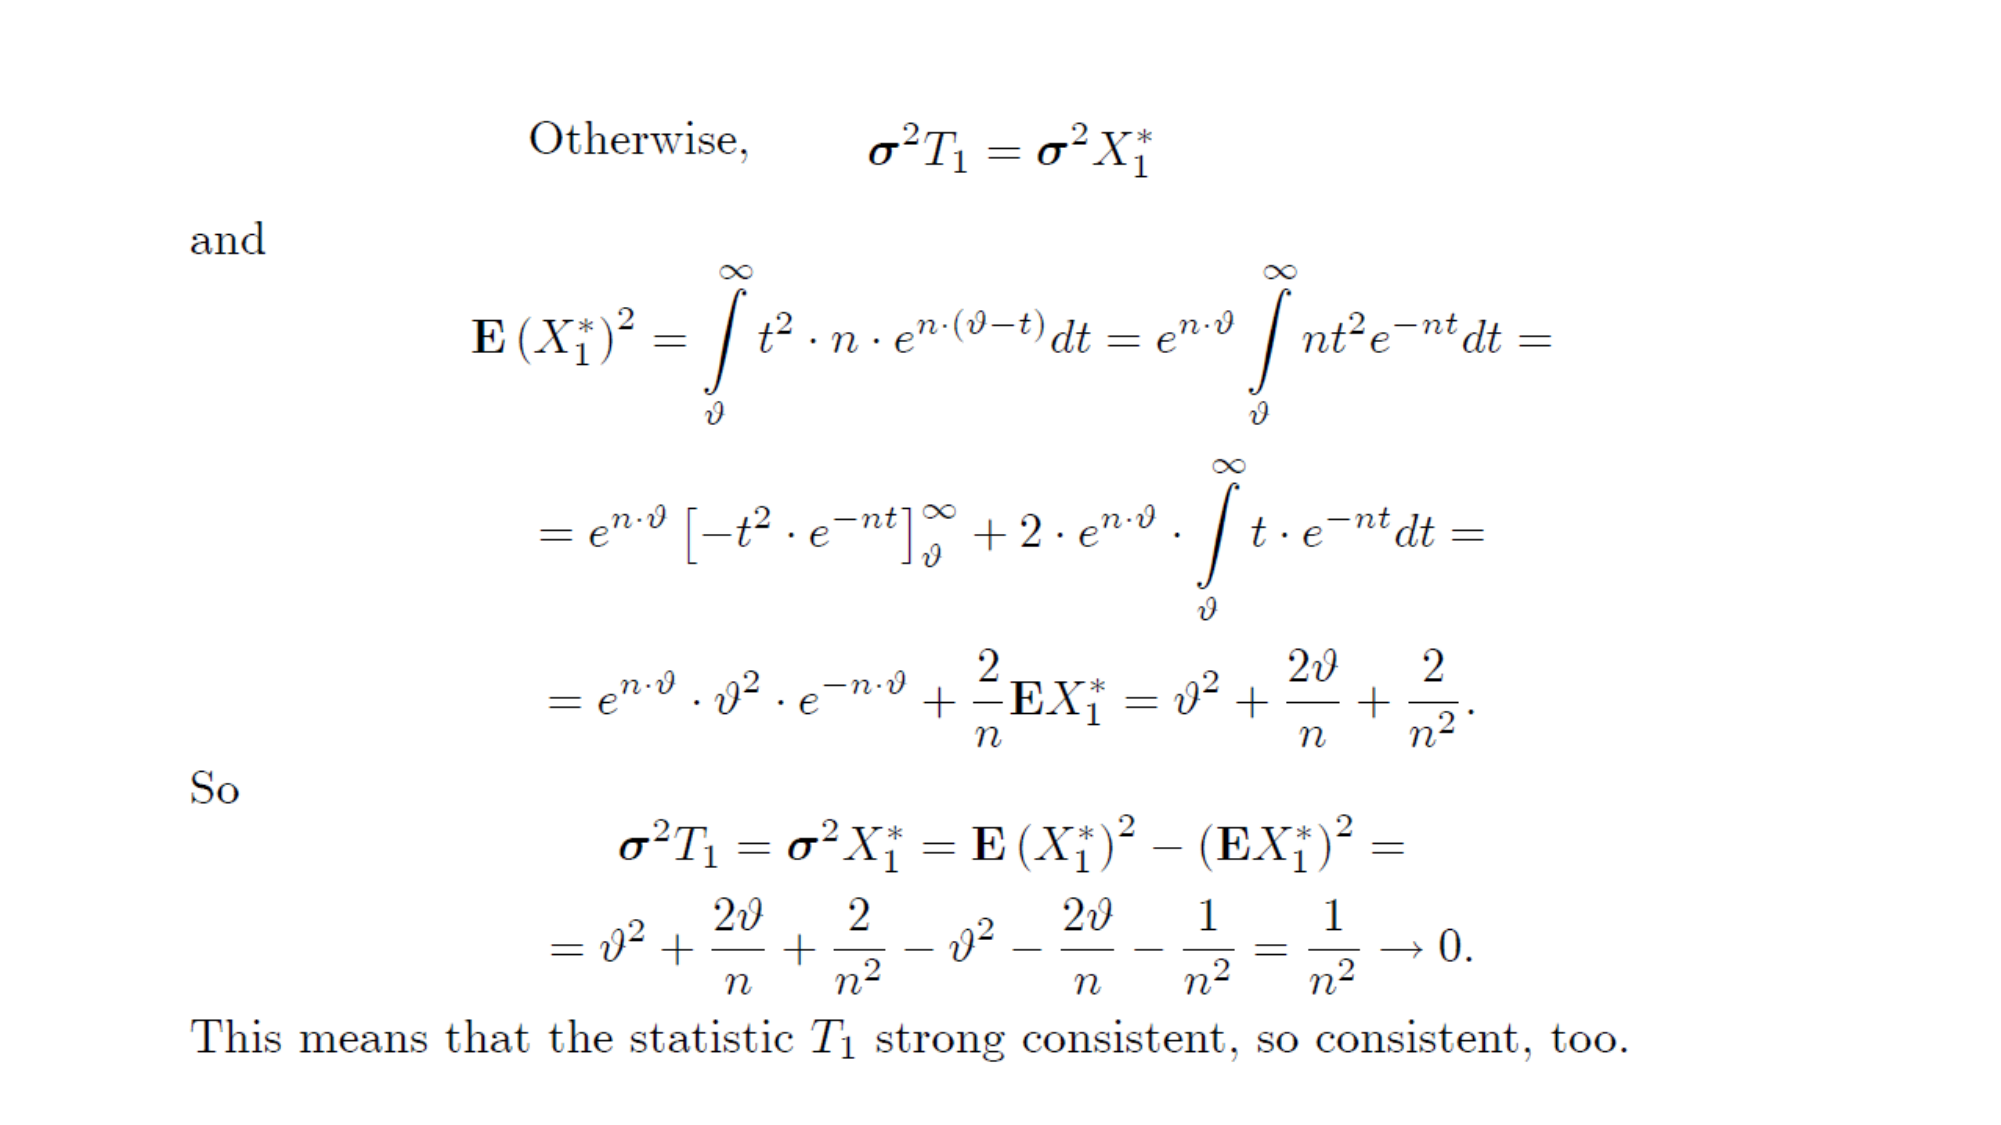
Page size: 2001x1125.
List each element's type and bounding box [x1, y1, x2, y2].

picture [173, 90, 1638, 1073]
